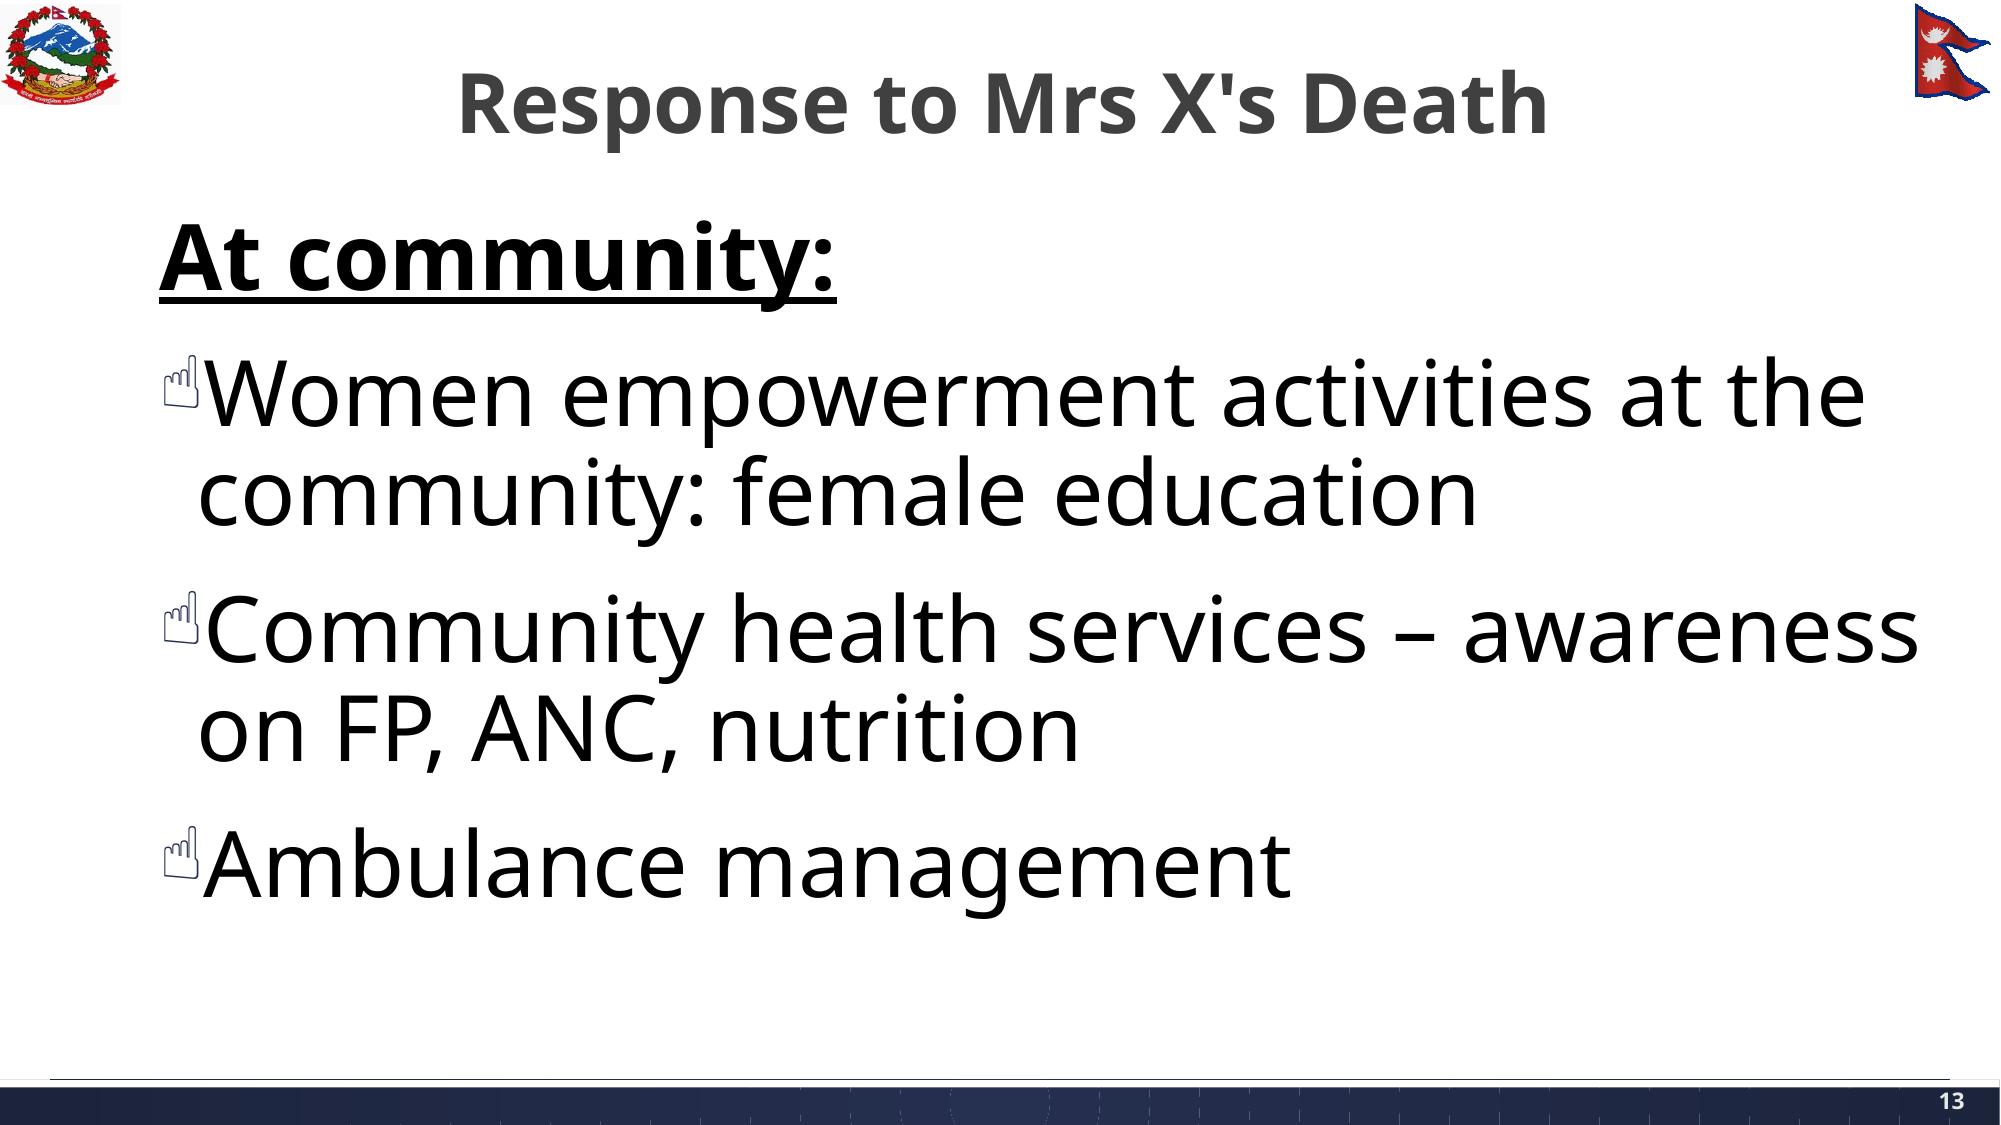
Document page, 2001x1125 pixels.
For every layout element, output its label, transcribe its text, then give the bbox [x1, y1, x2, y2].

picture [0, 4, 121, 105]
title Response to Mrs X's Death [136, 45, 1893, 168]
slide_number 13 [1875, 1083, 1980, 1122]
picture [1909, 0, 2000, 106]
list At community: Women empowerment activities at the community: female education Community health services – awareness on FP, ANC, nutrition Ambulance management [136, 203, 1975, 1063]
